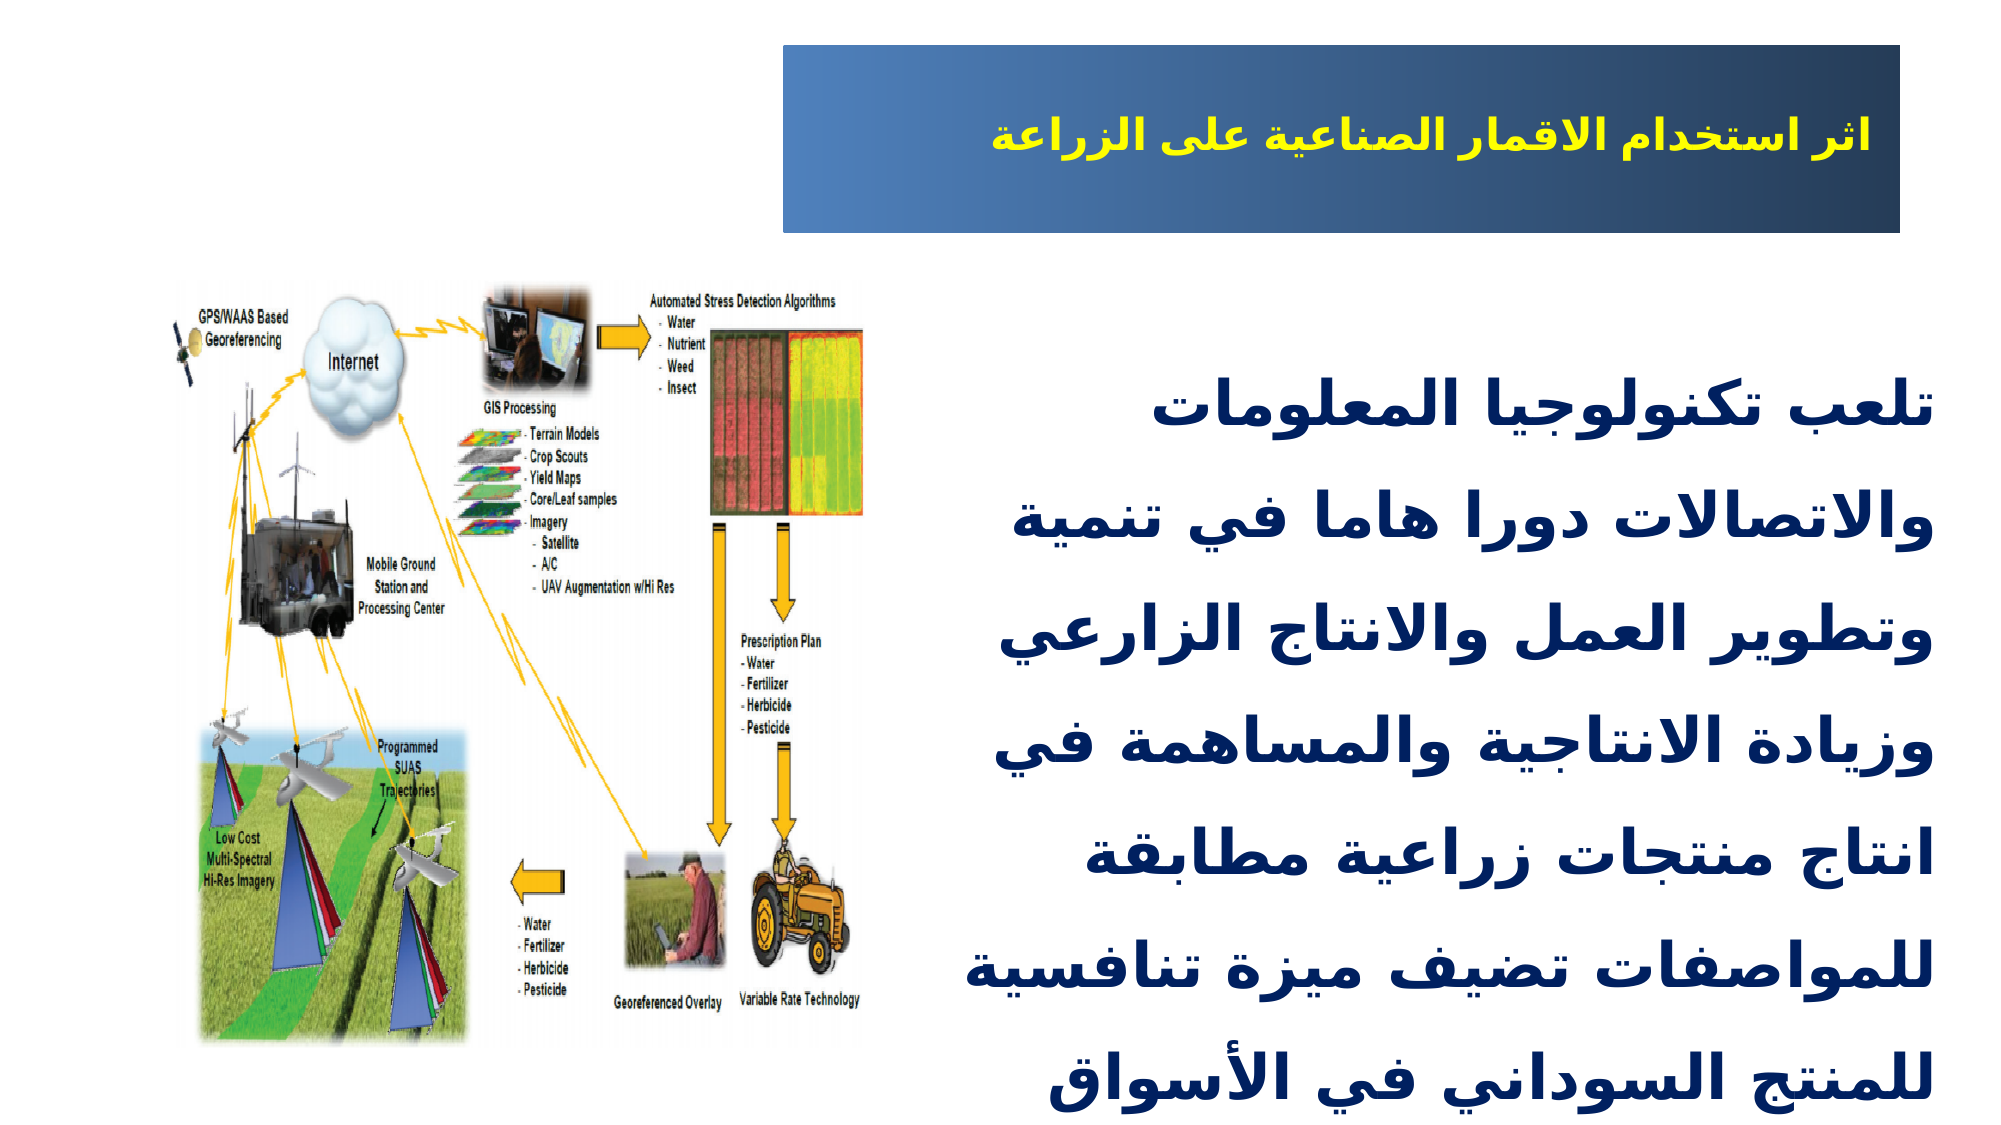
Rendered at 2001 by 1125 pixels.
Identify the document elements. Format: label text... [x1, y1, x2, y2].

title اثر استخدام الاقمار الصناعية على الزراعة [783, 45, 1900, 233]
text_box تلعب تكنولوجيا المعلومات والاتصالات دورا هاما في تنمية وتطوير العمل والانتاج الزارعي وزيادة الانتاجية والمساهمة في انتاج منتجات زراعية مطابقة للمواصفات تضيف ميزة تنافسية للمنتج السوداني في الأسواق العالمية. ولكي تتطلع بهذا الدور لابد من تطويع وتكييف تلك الأنظمة لتوائم العمل حسب مقتضيات ومتطلبات العمل المحلية واستخدامها لحل المشاكل والمعوقات المبنية على الدراسات الفنية والعملية. [873, 318, 1953, 1125]
picture [146, 280, 874, 1053]
